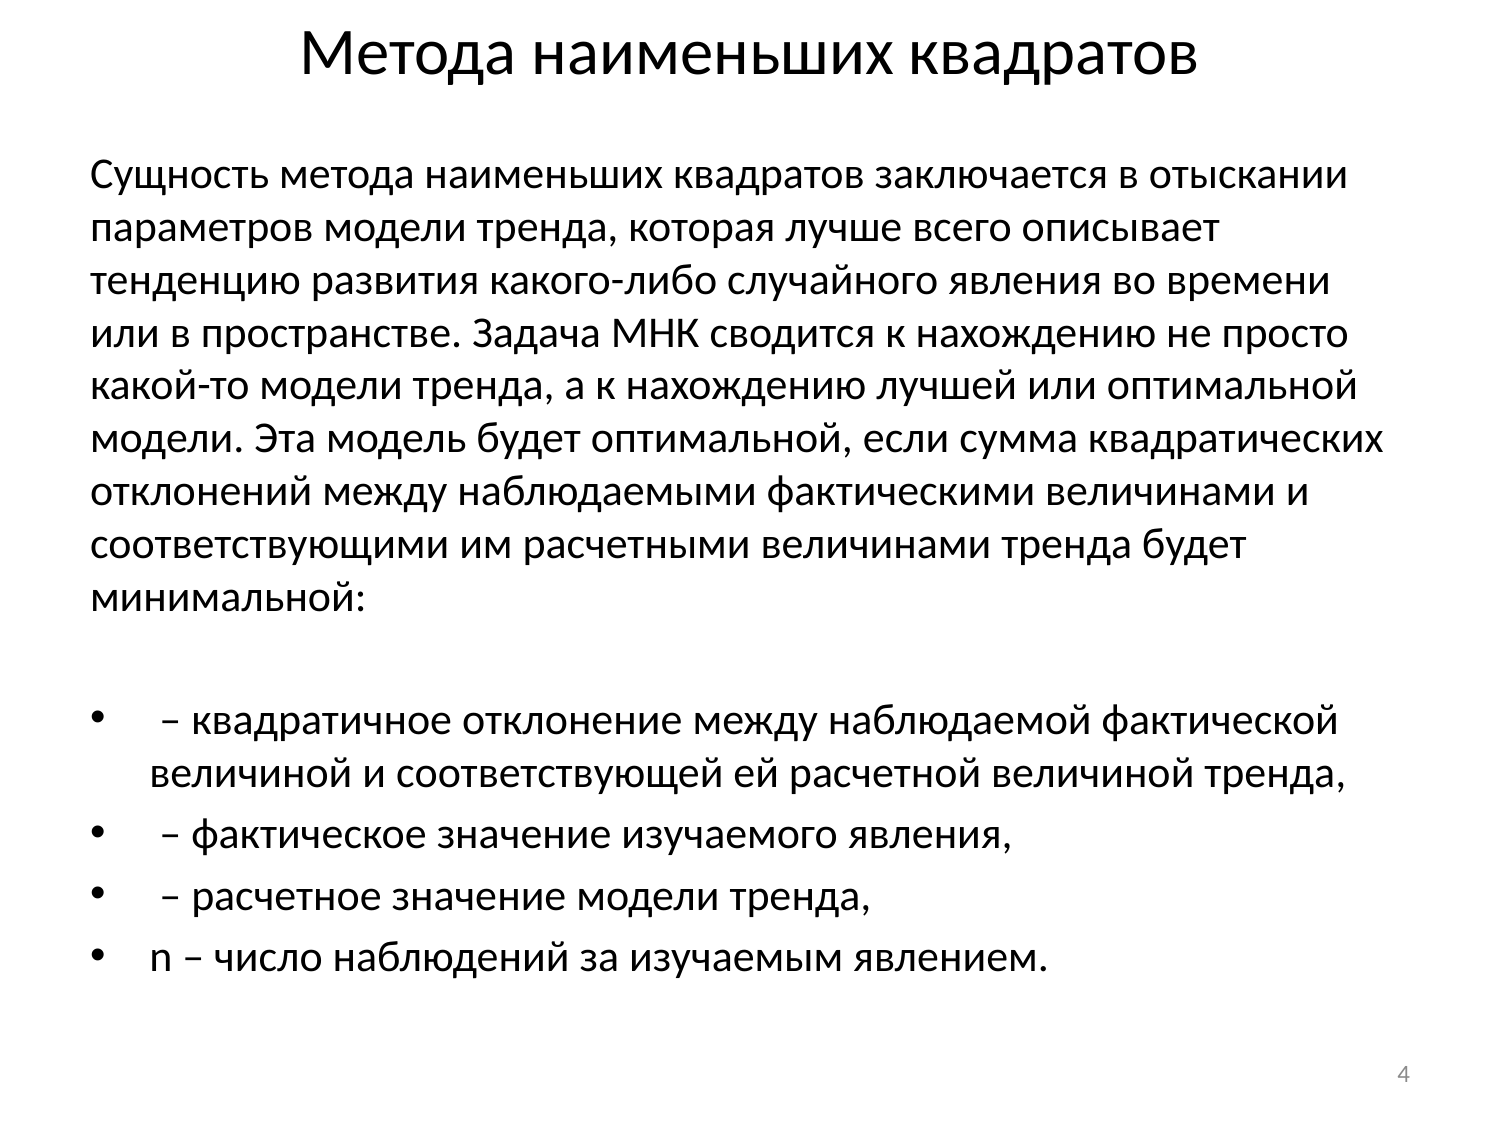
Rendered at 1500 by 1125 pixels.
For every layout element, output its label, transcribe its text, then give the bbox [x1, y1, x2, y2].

title Метода наименьших квадратов [75, 0, 1425, 100]
slide_number 4 [1074, 1042, 1425, 1103]
